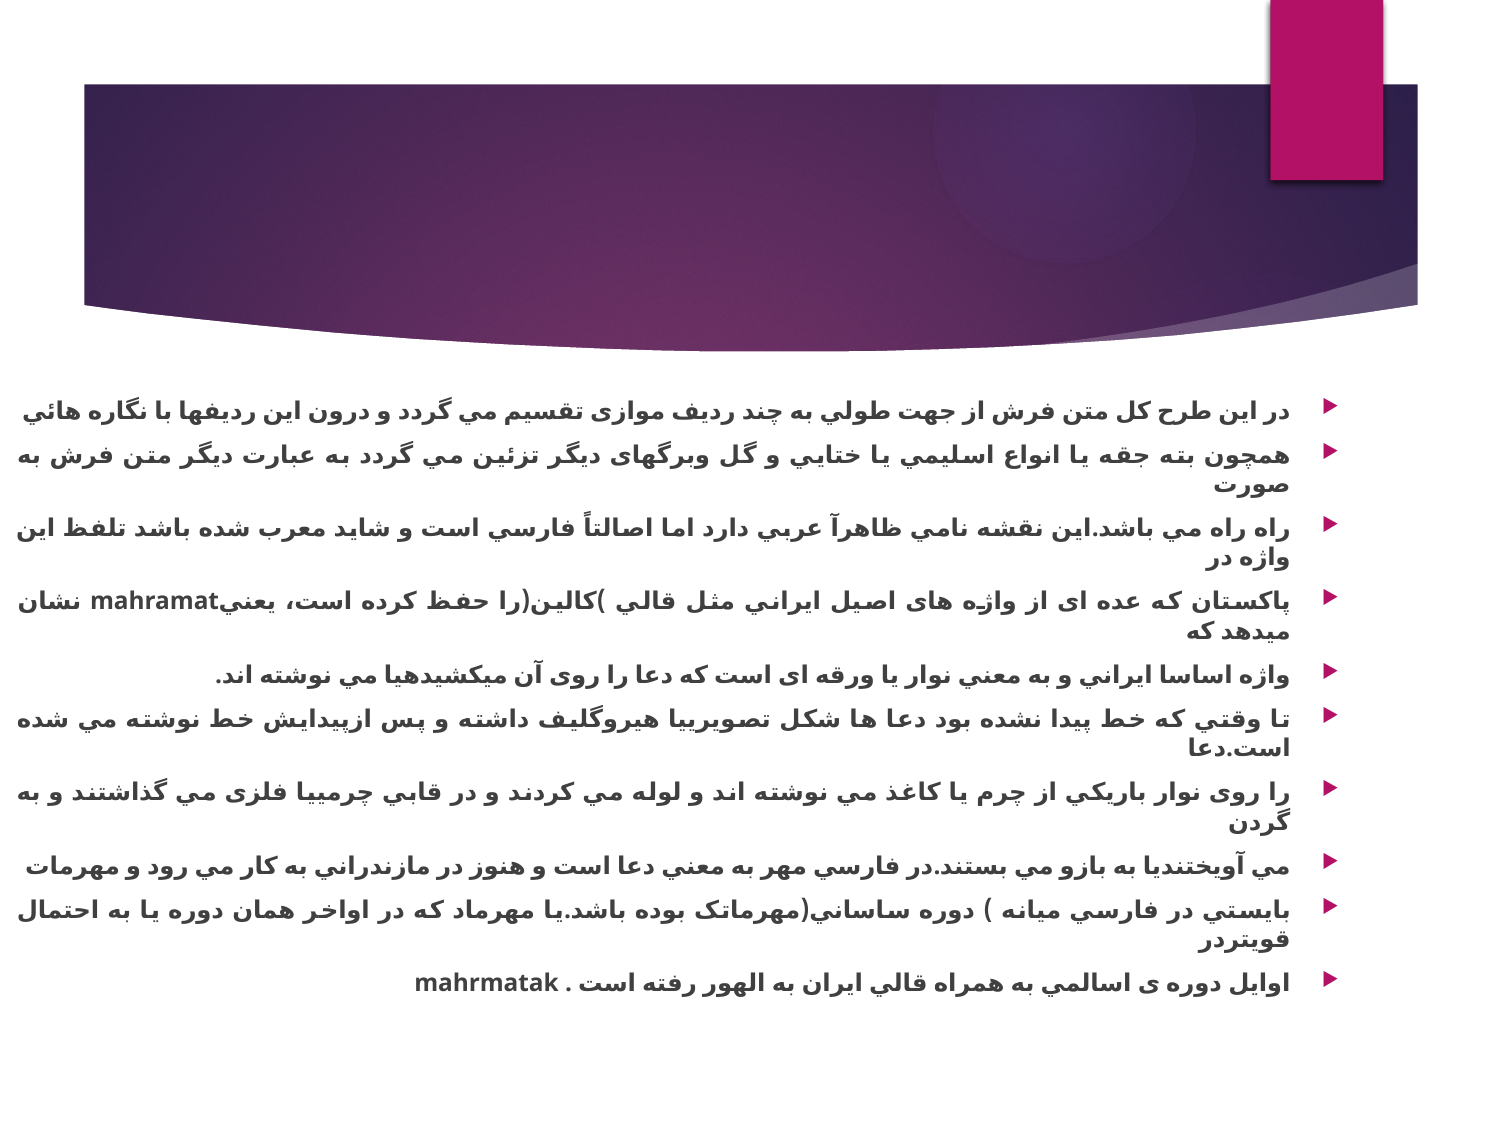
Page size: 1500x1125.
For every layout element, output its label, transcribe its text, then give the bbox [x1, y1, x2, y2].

list در این طرح كل متن فرش از جهت طولي به چند ردیف موازی تقسيم مي گردد و درون این ردیفها با نگاره هائي همچون بته جقه یا انواع اسليمي يا ختایي و گل وبرگهای دیگر تزئين مي گردد به عبارت دیگر متن فرش به صورت راه راه مي باشد.این نقشه نامي ظاهرآ عربي دارد اما اصالتاً فارسي است و شاید معرب شده باشد تلفظ این واژه در پاكستان كه عده ای از واژه های اصيل ایراني مثل قالي )كالين(را حفظ كرده است، یعنيmahramat نشان ميدهد كه واژه اساسا ایراني و به معني نوار یا ورقه ای است كه دعا را روی آن ميکشيدهيا مي نوشته اند. تا وقتي كه خط پيدا نشده بود دعا ها شکل تصویریيا هيروگليف داشته و پس ازپيدایش خط نوشته مي شده است.دعا را روی نوار باریکي از چرم یا كاغذ مي نوشته اند و لوله مي كردند و در قابي چرمييا فلزی مي گذاشتند و به گردن مي آویختندیا به بازو مي بستند.در فارسي مهر به معني دعا است و هنوز در مازندراني به كار مي رود و مهرمات بایستي در فارسي ميانه ) دوره ساساني(مهرماتک بوده باشد.یا مهرماد كه در اواخر همان دوره یا به احتمال قویتردر اوایل دوره ی اسالمي به همراه قالي ایران به الهور رفته است . mahrmatak [0, 387, 1350, 1005]
